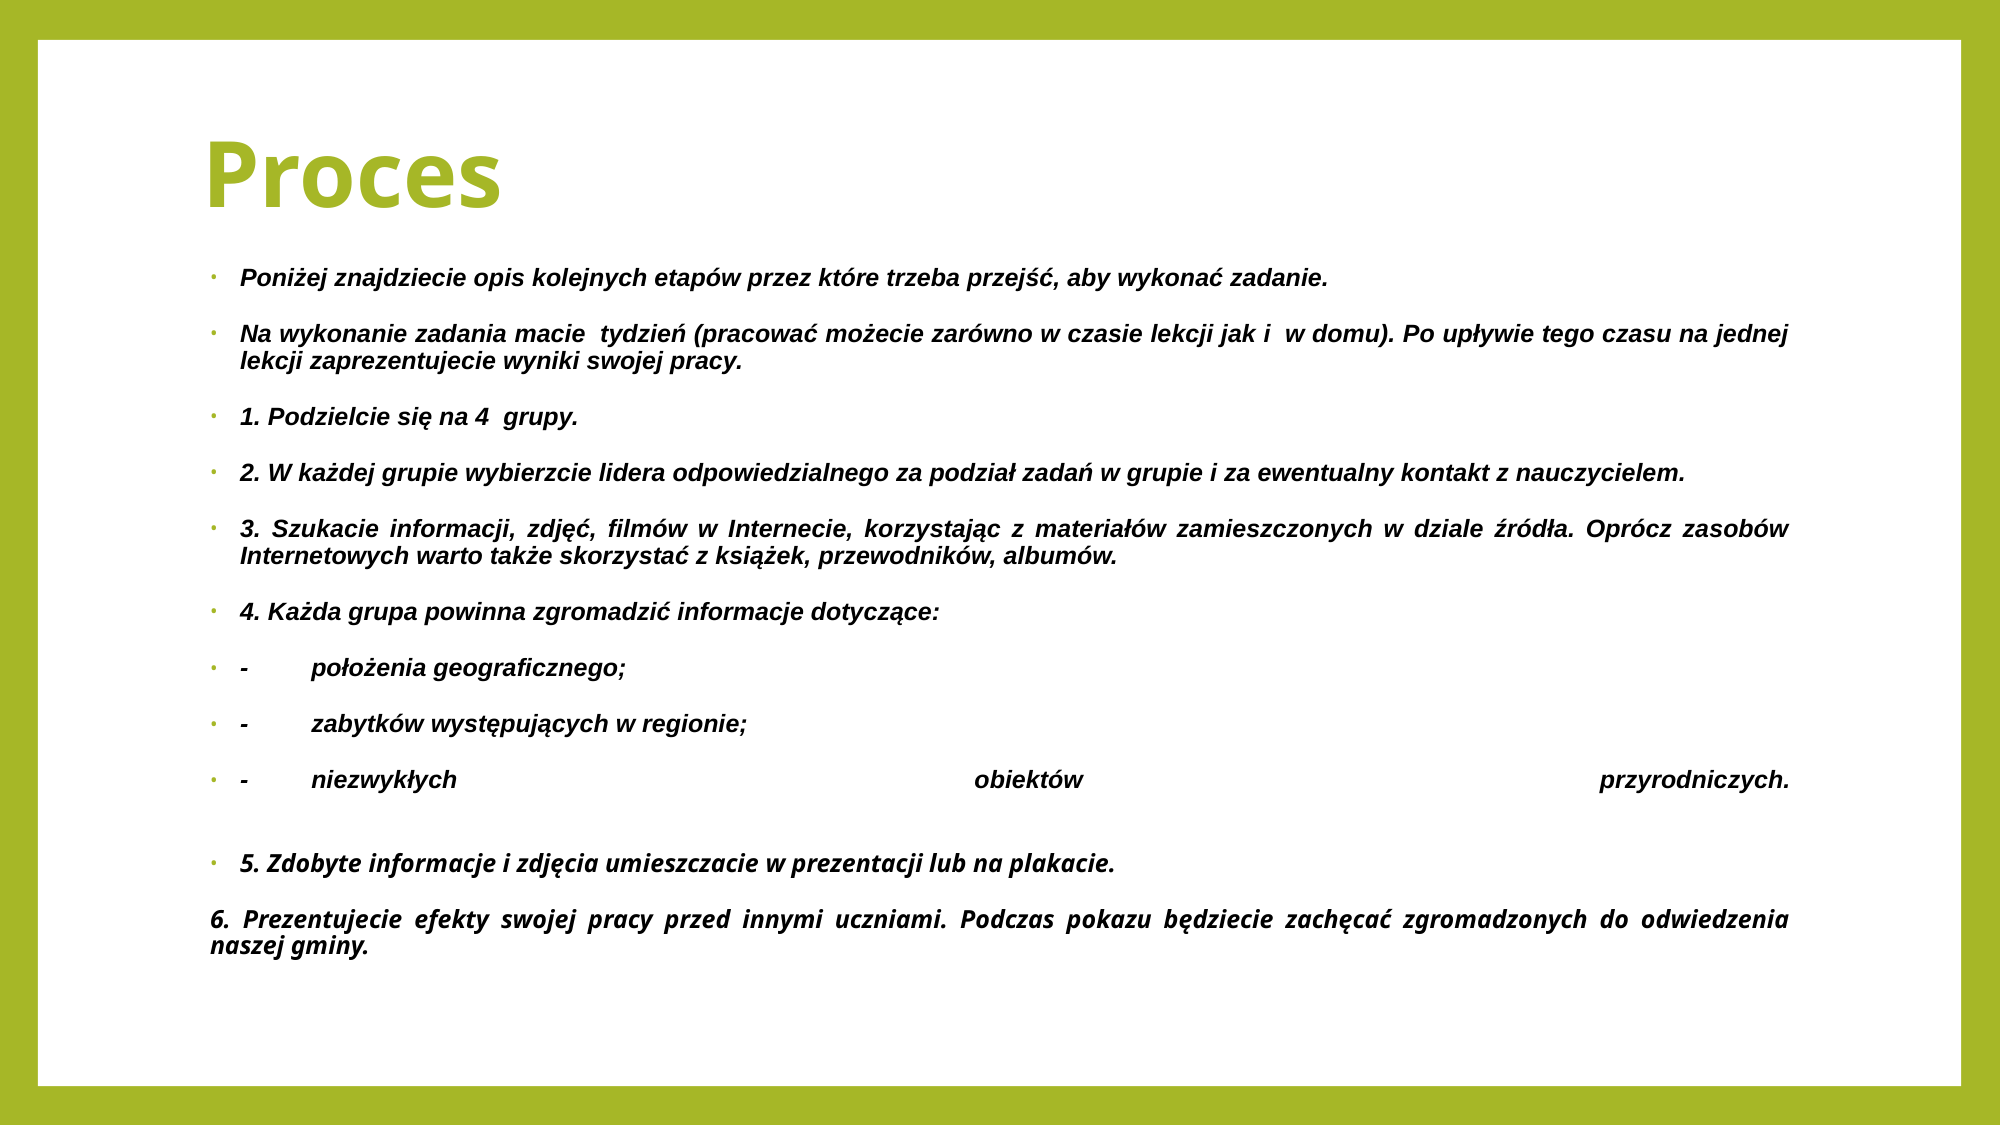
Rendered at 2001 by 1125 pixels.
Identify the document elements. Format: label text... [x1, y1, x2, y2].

list Poniżej znajdziecie opis kolejnych etapów przez które trzeba przejść, aby wykonać zadanie. Na wykonanie zadania macie tydzień (pracować możecie zarówno w czasie lekcji jak i w domu). Po upływie tego czasu na jednej lekcji zaprezentujecie wyniki swojej pracy. 1. Podzielcie się na 4 grupy. 2. W każdej grupie wybierzcie lidera odpowiedzialnego za podział zadań w grupie i za ewentualny kontakt z nauczycielem. 3. Szukacie informacji, zdjęć, filmów w Internecie, korzystając z materiałów zamieszczonych w dziale źródła. Oprócz zasobów Internetowych warto także skorzystać z książek, przewodników, albumów. 4. Każda grupa powinna zgromadzić informacje dotyczące: - położenia geograficznego; - zabytków występujących w regionie; - niezwykłych obiektów przyrodniczych. 5. Zdobyte informacje i zdjęcia umieszczacie w prezentacji lub na plakacie. 6. Prezentujecie efekty swojej pracy przed innymi uczniami. Podczas pokazu będziecie zachęcać zgromadzonych do odwiedzenia naszej gminy. [187, 257, 1808, 1033]
title Proces [187, 99, 1808, 257]
